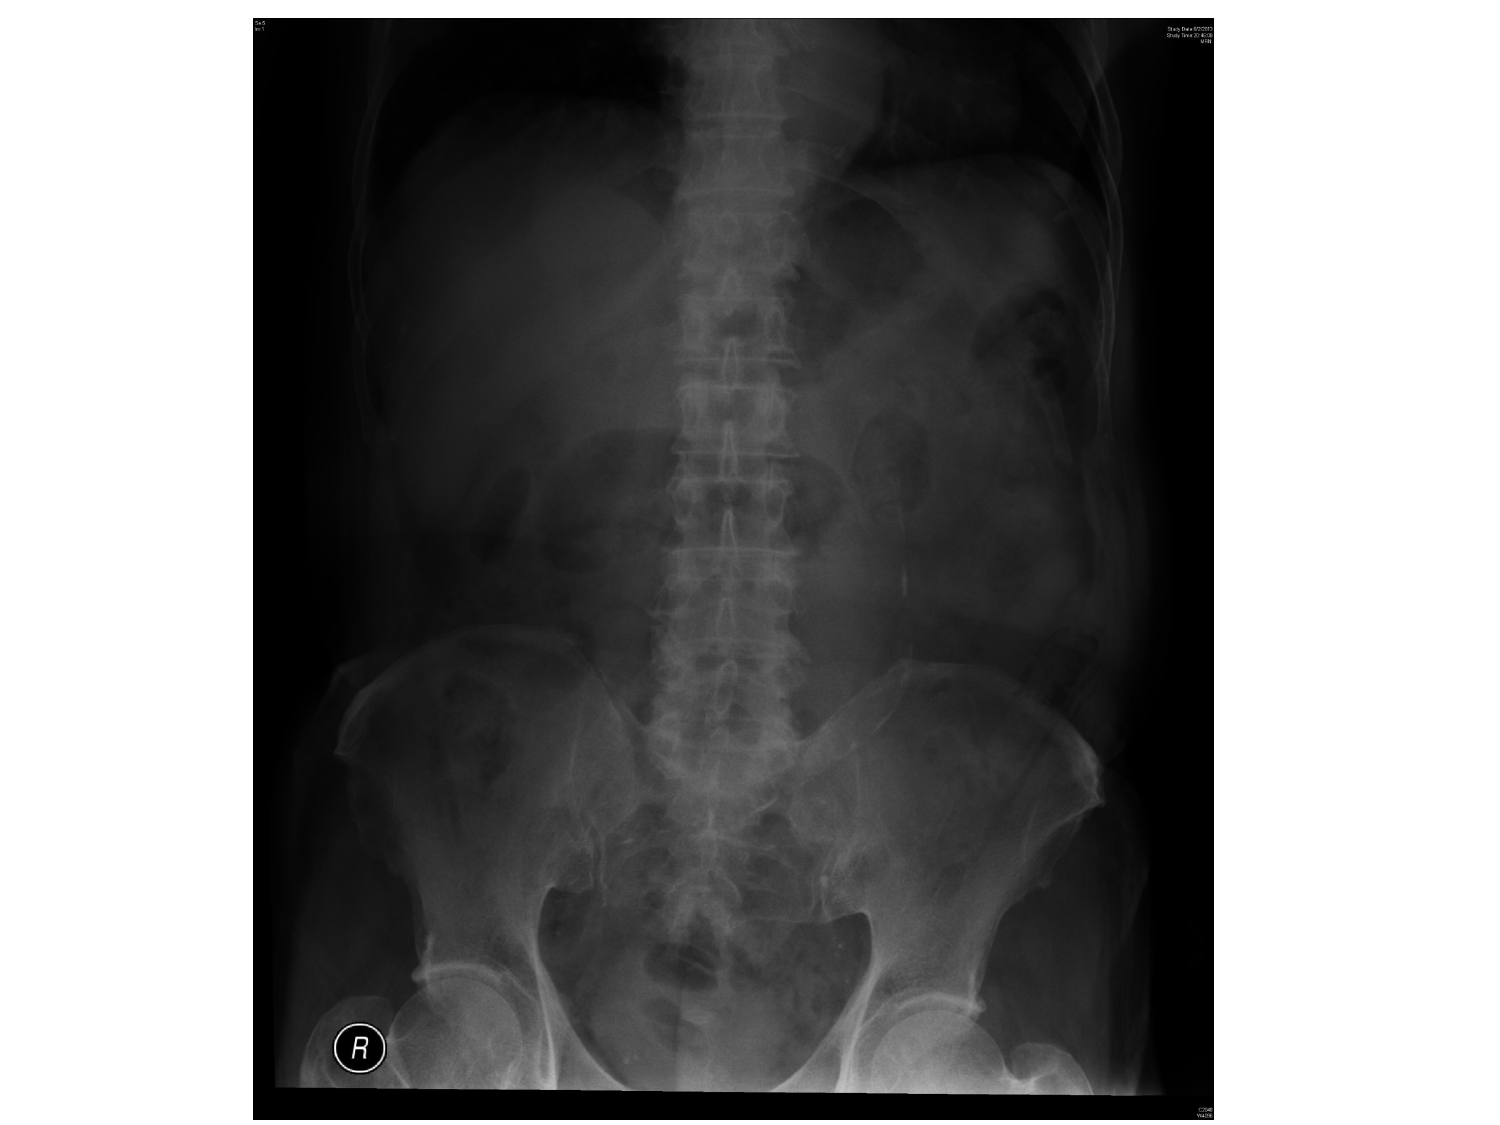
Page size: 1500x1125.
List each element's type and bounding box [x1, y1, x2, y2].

list [253, 18, 1214, 1121]
